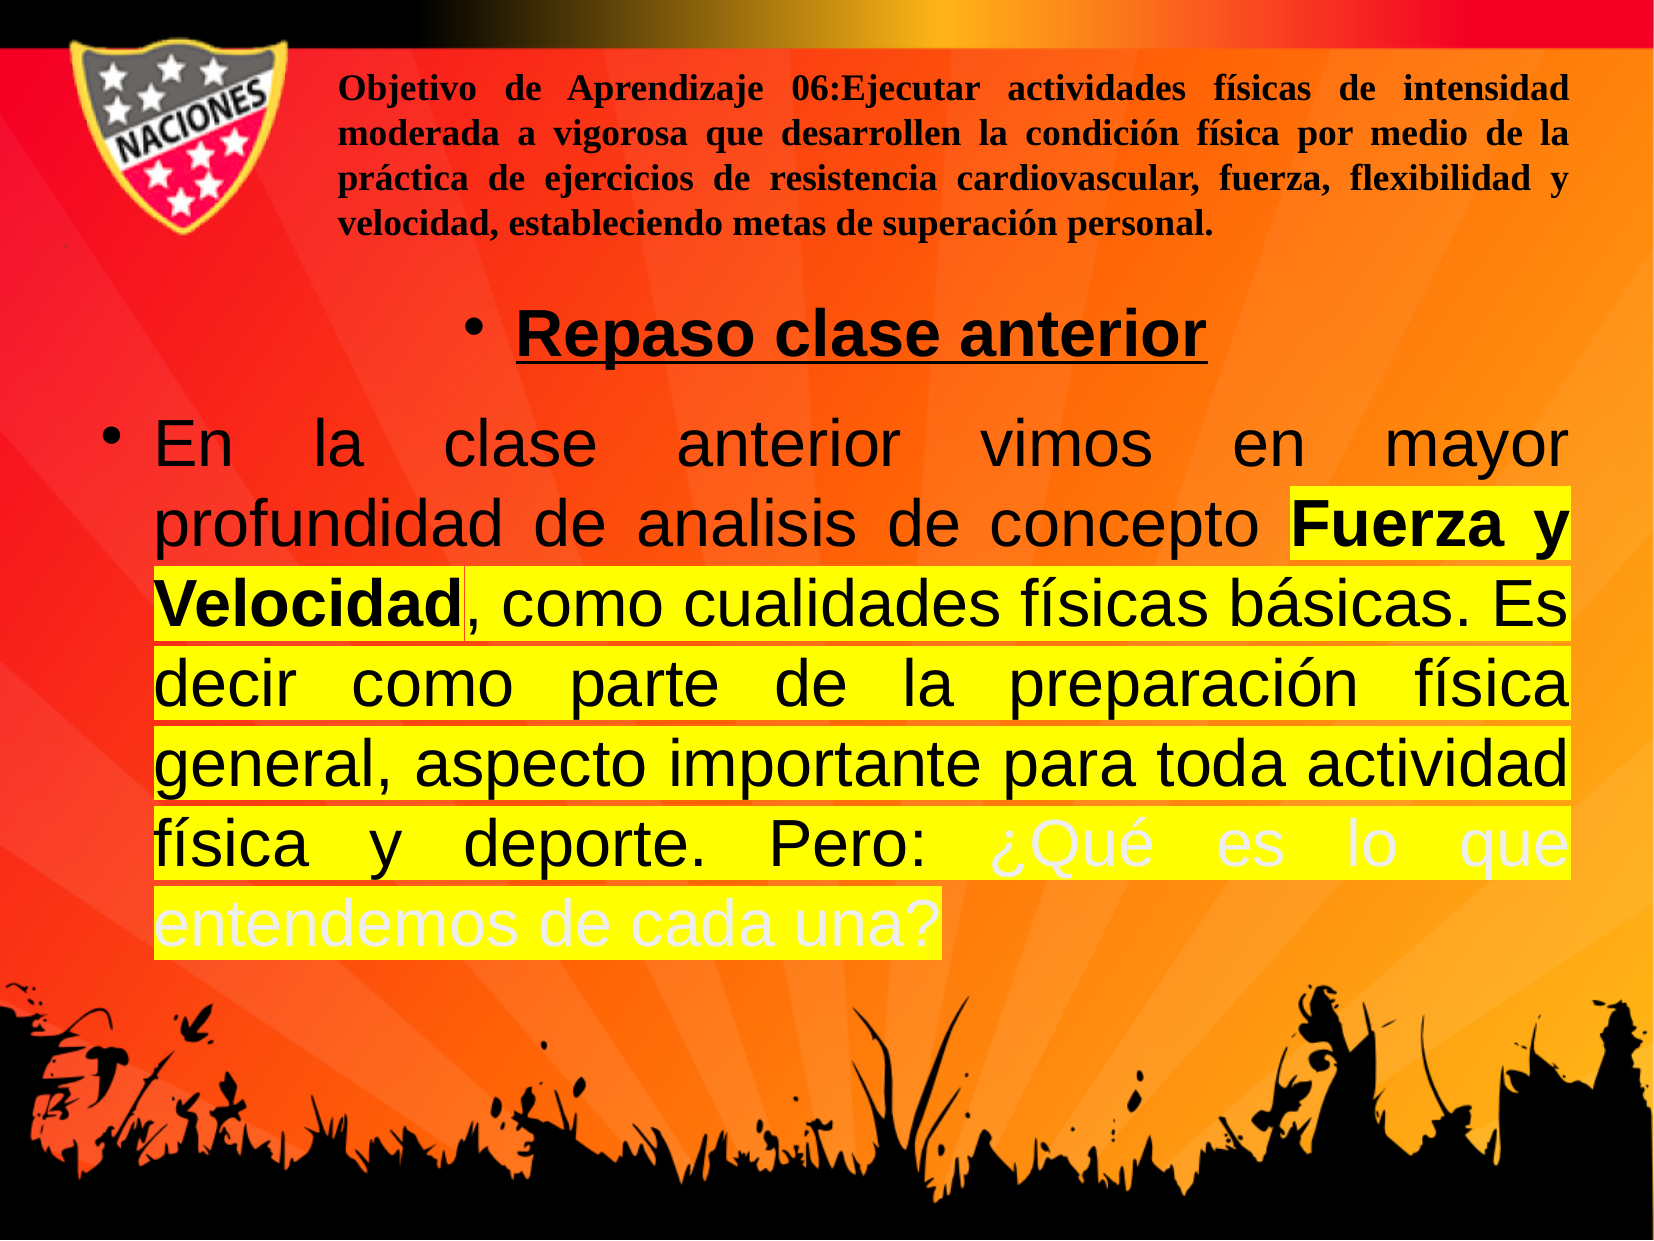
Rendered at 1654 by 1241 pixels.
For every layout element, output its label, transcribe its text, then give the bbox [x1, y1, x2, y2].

picture [0, 0, 1654, 1240]
text_box Repaso clase anterior En la clase anterior vimos en mayor profundidad de analisis de concepto Fuerza y Velocidad, como cualidades físicas básicas. Es decir como parte de la preparación física general, aspecto importante para toda actividad física y deporte. Pero: ¿Qué es lo que entendemos de cada una? [82, 290, 1571, 1185]
text_box Objetivo de Aprendizaje 06:Ejecutar actividades físicas de intensidad moderada a vigorosa que desarrollen la condición física por medio de la práctica de ejercicios de resistencia cardiovascular, fuerza, flexibilidad y velocidad, estableciendo metas de superación personal. [337, 49, 1571, 257]
